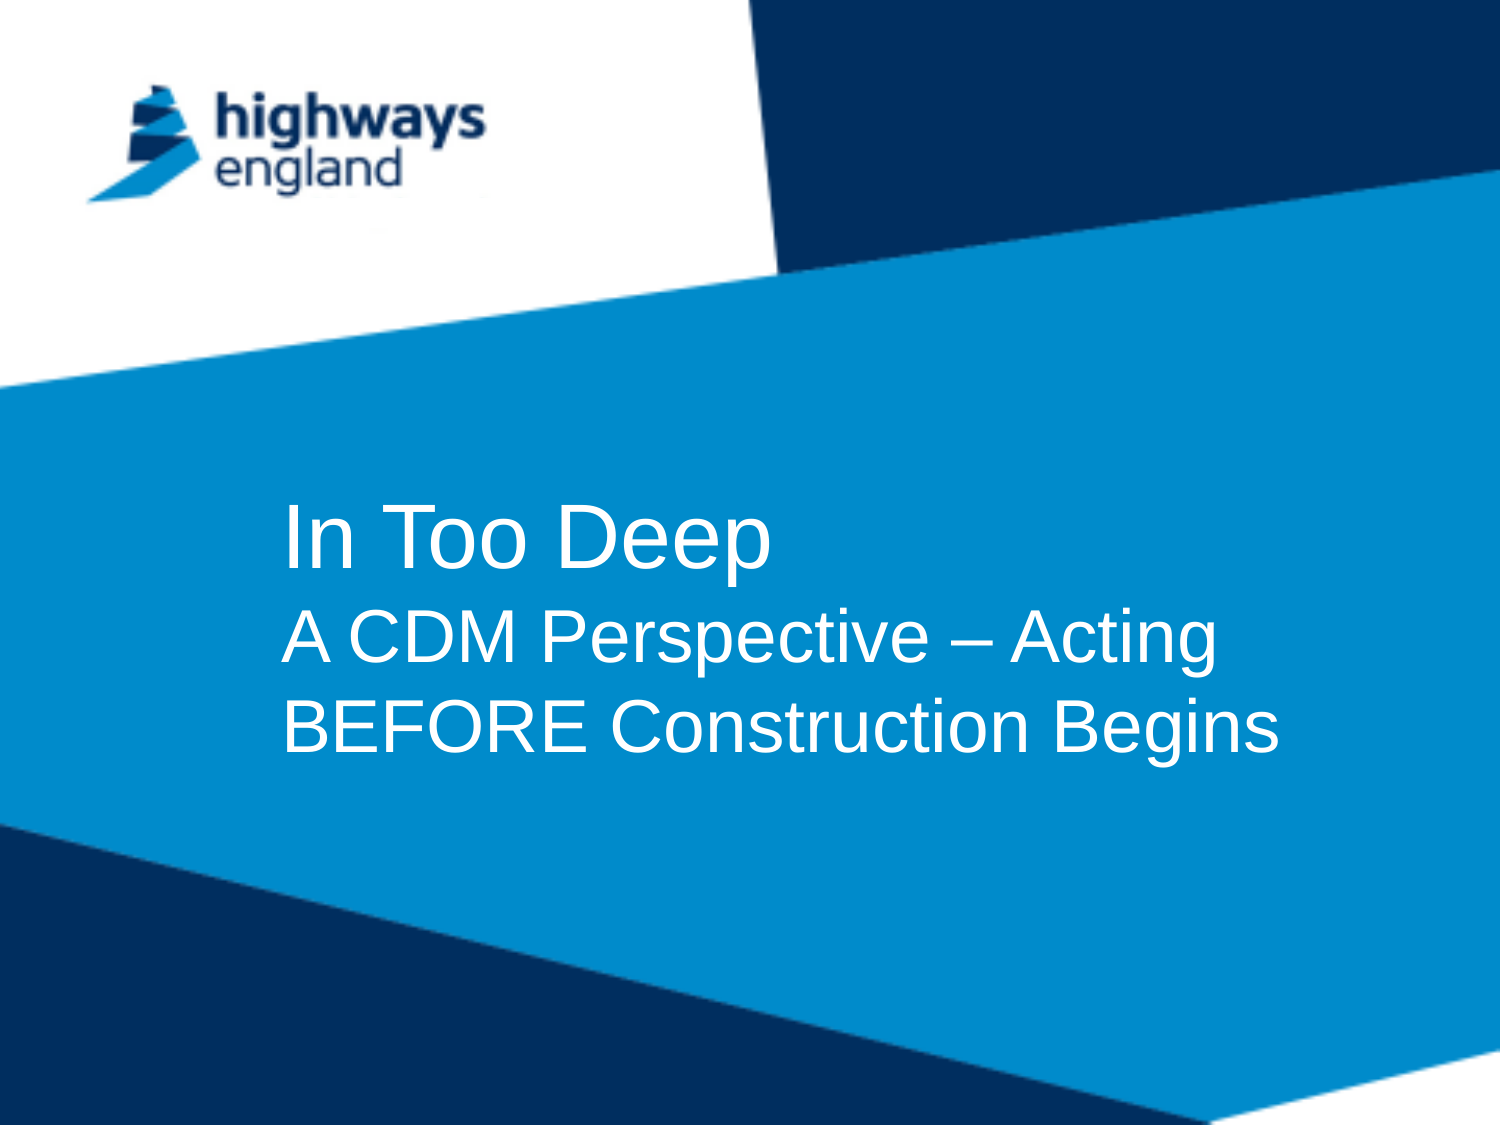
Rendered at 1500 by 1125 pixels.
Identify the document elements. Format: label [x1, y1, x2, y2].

picture [384, 506, 434, 567]
picture [562, 506, 615, 567]
picture [1099, 614, 1117, 662]
picture [0, 824, 1500, 1125]
picture [911, 704, 929, 752]
picture [952, 641, 992, 645]
picture [546, 701, 585, 751]
picture [675, 519, 717, 568]
picture [893, 622, 927, 662]
picture [816, 614, 834, 662]
picture [387, 701, 422, 751]
picture [781, 622, 811, 662]
picture [1246, 712, 1277, 752]
picture [1147, 712, 1179, 767]
picture [288, 701, 326, 751]
picture [613, 700, 659, 752]
picture [667, 712, 701, 752]
picture [1058, 701, 1096, 751]
picture [0, 0, 1500, 389]
picture [876, 712, 906, 752]
picture [637, 622, 654, 661]
picture [491, 701, 533, 751]
picture [409, 611, 452, 661]
picture [951, 712, 985, 752]
picture [1064, 622, 1094, 662]
picture [283, 611, 329, 661]
picture [430, 700, 480, 752]
picture [995, 712, 1025, 751]
picture [659, 622, 690, 662]
picture [853, 623, 887, 661]
picture [1105, 712, 1139, 752]
picture [699, 622, 731, 677]
picture [1190, 713, 1195, 751]
picture [624, 519, 666, 568]
picture [835, 713, 866, 752]
picture [463, 611, 512, 661]
picture [593, 622, 627, 662]
picture [1207, 712, 1237, 751]
picture [786, 704, 804, 752]
picture [841, 623, 846, 661]
picture [313, 519, 350, 567]
picture [431, 519, 474, 568]
picture [1012, 611, 1058, 661]
picture [290, 506, 297, 567]
picture [546, 611, 584, 661]
picture [337, 701, 376, 751]
picture [936, 713, 941, 751]
picture [482, 519, 525, 568]
picture [739, 622, 773, 662]
picture [729, 519, 769, 586]
picture [1141, 622, 1171, 661]
picture [1124, 623, 1129, 661]
picture [811, 712, 828, 751]
picture [711, 712, 741, 751]
picture [351, 610, 397, 662]
picture [1181, 622, 1213, 677]
picture [750, 712, 781, 752]
